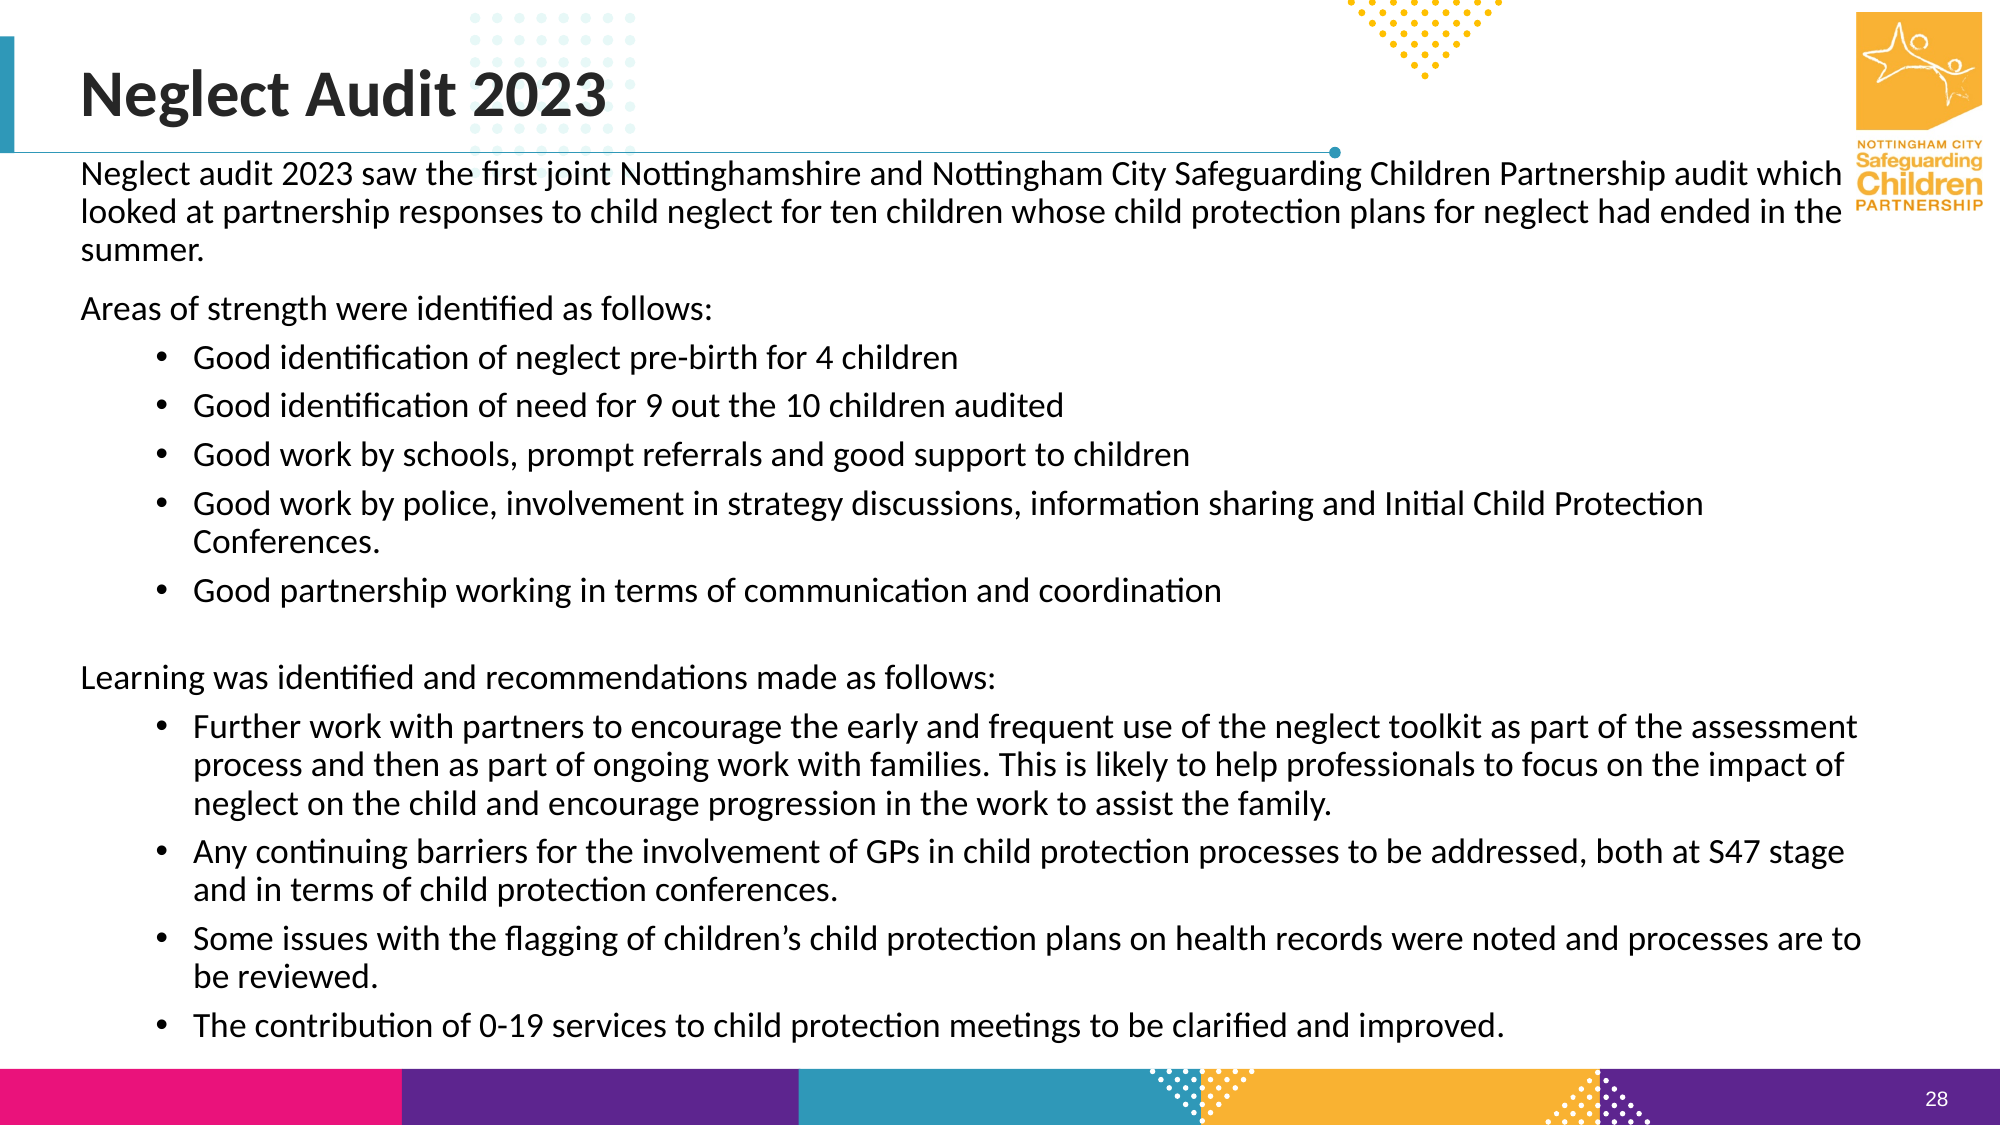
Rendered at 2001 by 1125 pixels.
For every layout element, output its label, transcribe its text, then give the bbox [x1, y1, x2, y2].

picture [1856, 12, 1983, 211]
list Neglect Audit 2023 [65, 38, 1356, 147]
text_box Neglect audit 2023 saw the first joint Nottinghamshire and Nottingham City Safeguarding Children Partnership audit which looked at partnership responses to child neglect for ten children whose child protection plans for neglect had ended in the summer. Areas of strength were identified as follows: Good identification of neglect pre-birth for 4 children Good identification of need for 9 out the 10 children audited Good work by schools, prompt referrals and good support to children Good work by police, involvement in strategy discussions, information sharing and Initial Child Protection Conferences. Good partnership working in terms of communication and coordination Learning was identified and recommendations made as follows: Further work with partners to encourage the early and frequent use of the neglect toolkit as part of the assessment process and then as part of ongoing work with families. This is likely to help professionals to focus on the impact of neglect on the child and encourage progression in the work to assist the family. Any continuing barriers for the involvement of GPs in child protection processes to be addressed, both at S47 stage and in terms of child protection conferences. Some issues with the flagging of children’s child protection plans on health records were noted and processes are to be reviewed. The contribution of 0-19 services to child protection meetings to be clarified and improved. [65, 147, 1899, 1053]
